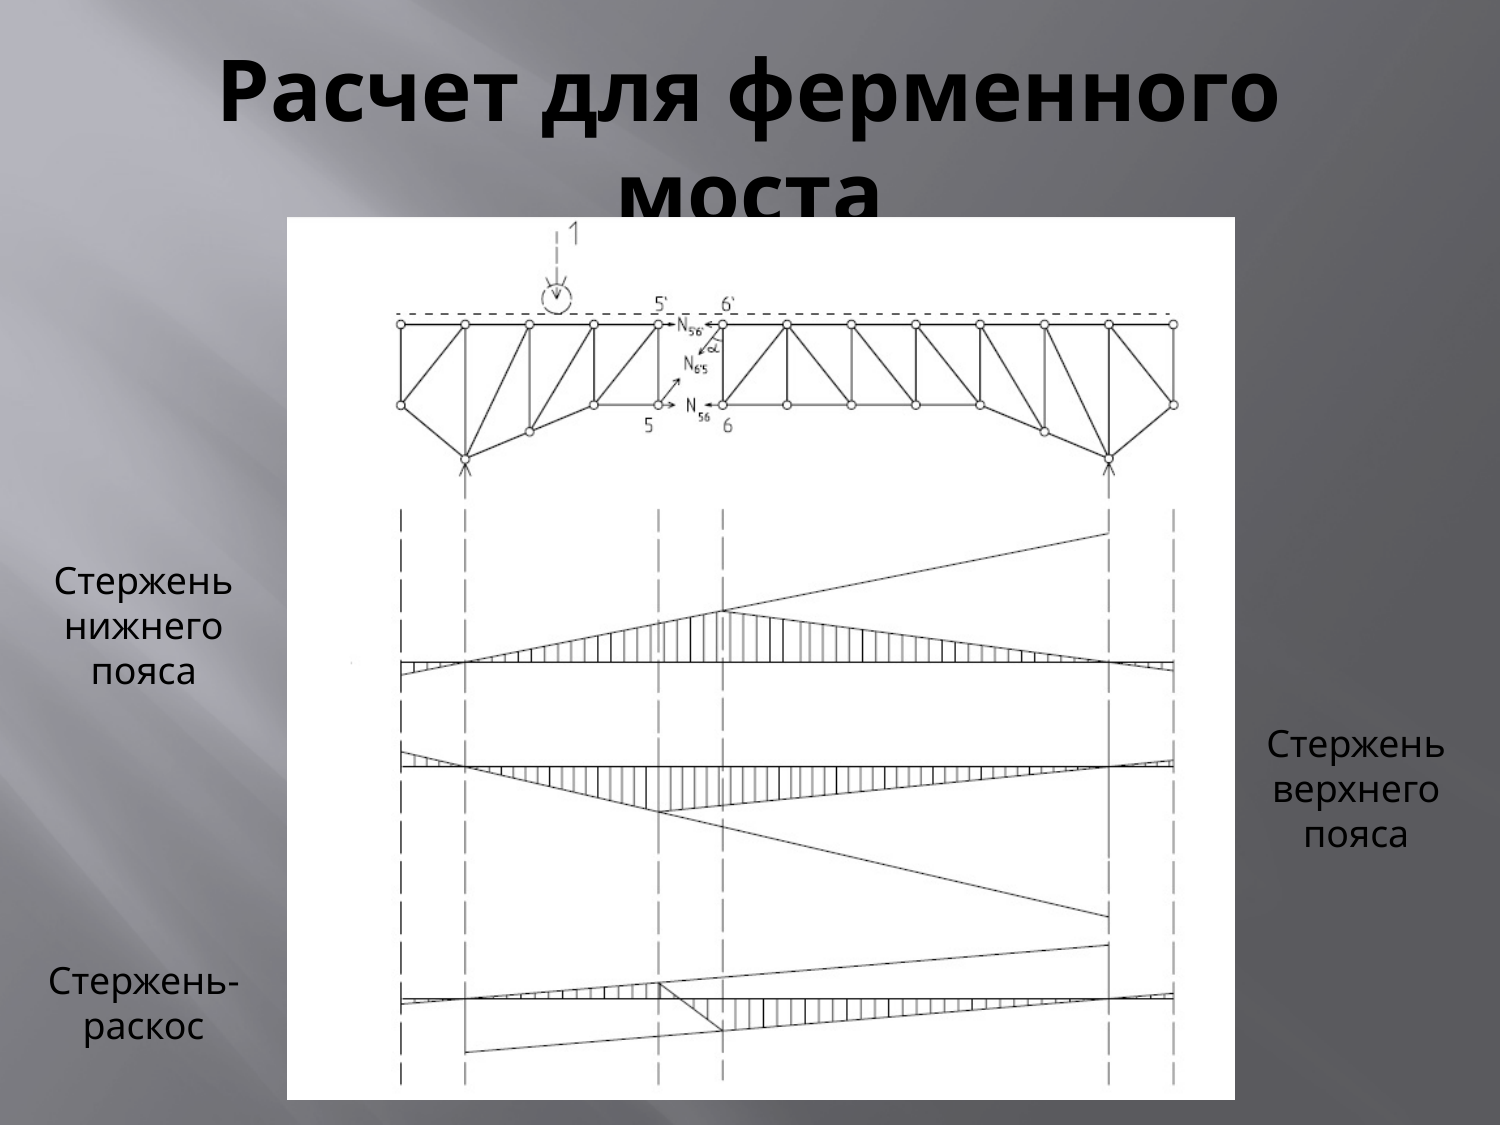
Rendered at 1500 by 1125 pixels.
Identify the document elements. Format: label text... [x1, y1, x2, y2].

text_box Стержень нижнего пояса [0, 549, 287, 700]
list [287, 217, 1235, 1101]
text_box Стержень верхнего пояса [1277, 712, 1500, 863]
title Расчет для ферменного моста [75, 45, 1425, 233]
text_box Стержень-раскос [0, 949, 287, 1055]
